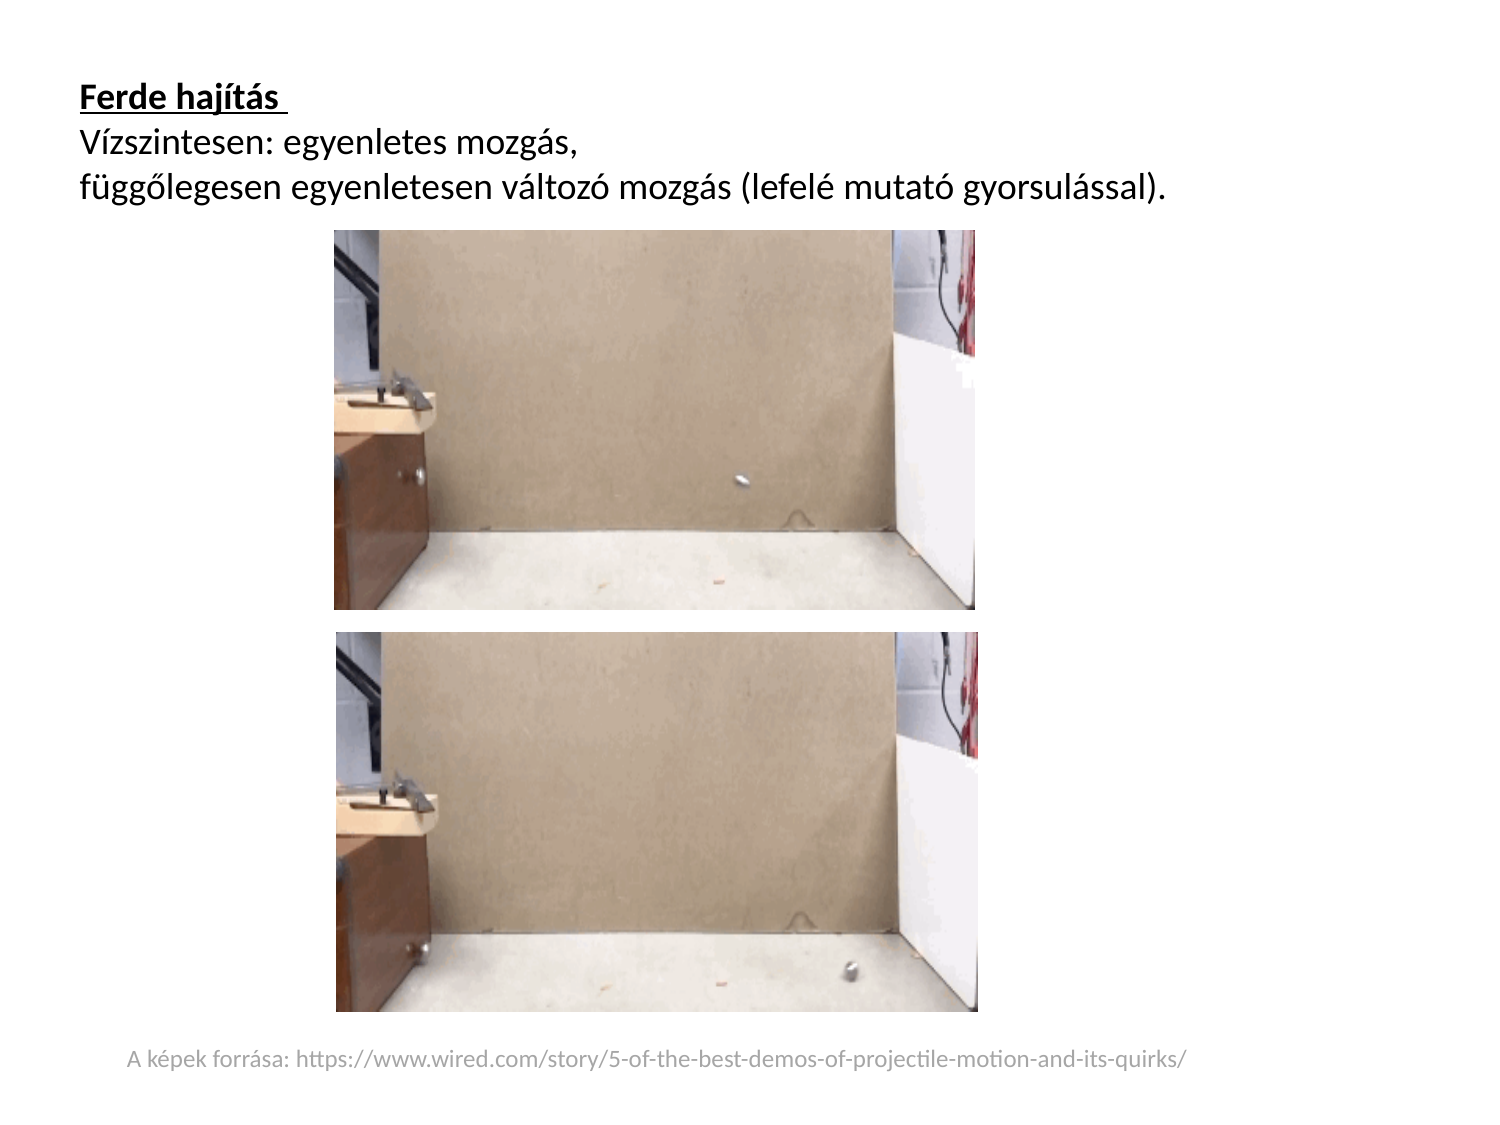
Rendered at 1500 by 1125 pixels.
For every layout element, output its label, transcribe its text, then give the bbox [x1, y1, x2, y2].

text_box A képek forrása: https://www.wired.com/story/5-of-the-best-demos-of-projectile-motion-and-its-quirks/ [112, 1035, 1223, 1080]
text_box Ferde hajítás Vízszintesen: egyenletes mozgás, függőlegesen egyenletesen változó mozgás (lefelé mutató gyorsulással). [64, 64, 1376, 215]
picture [334, 230, 976, 610]
picture [336, 631, 978, 1012]
